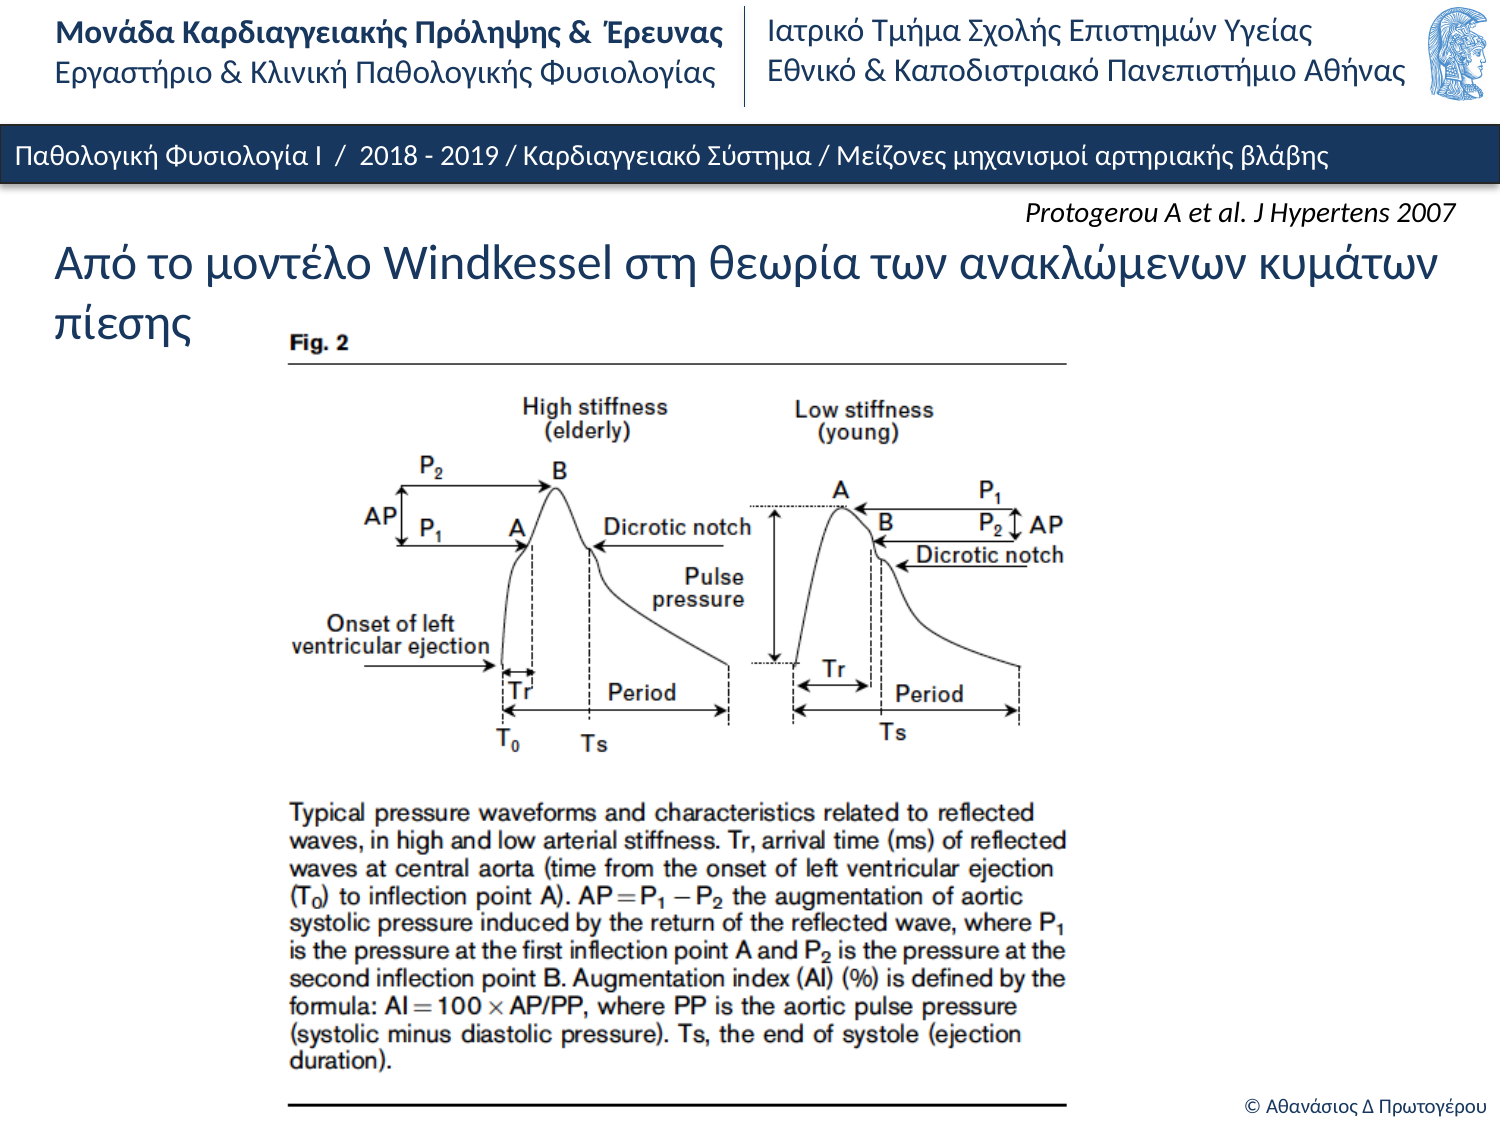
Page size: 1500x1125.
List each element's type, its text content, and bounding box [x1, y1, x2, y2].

picture [1428, 7, 1487, 101]
text_box Παθολογική Φυσιολογία Ι / 2018 - 2019 / Καρδιαγγειακό Σύστημα / Μείζονες μηχανισμοί αρτηριακής βλάβης [0, 124, 1500, 184]
text_box Protogerou A et al. J Hypertens 2007 [1010, 192, 1500, 236]
picture [272, 321, 1111, 1125]
text_box Μονάδα Καρδιαγγειακής Πρόληψης & Έρευνας Εργαστήριο & Κλινική Παθολογικής Φυσιολογίας [38, 3, 739, 98]
text_box © Αθανάσιος Δ Πρωτογέρου [1229, 1085, 1500, 1125]
text_box Ιατρικό Τμήμα Σχολής Επιστημών Υγείας Εθνικό & Καποδιστριακό Πανεπιστήμιο Αθήνας [752, 0, 1422, 96]
text_box Από το μοντέλο Windkessel στη θεωρία των ανακλώμενων κυμάτων πίεσης [39, 222, 1487, 358]
